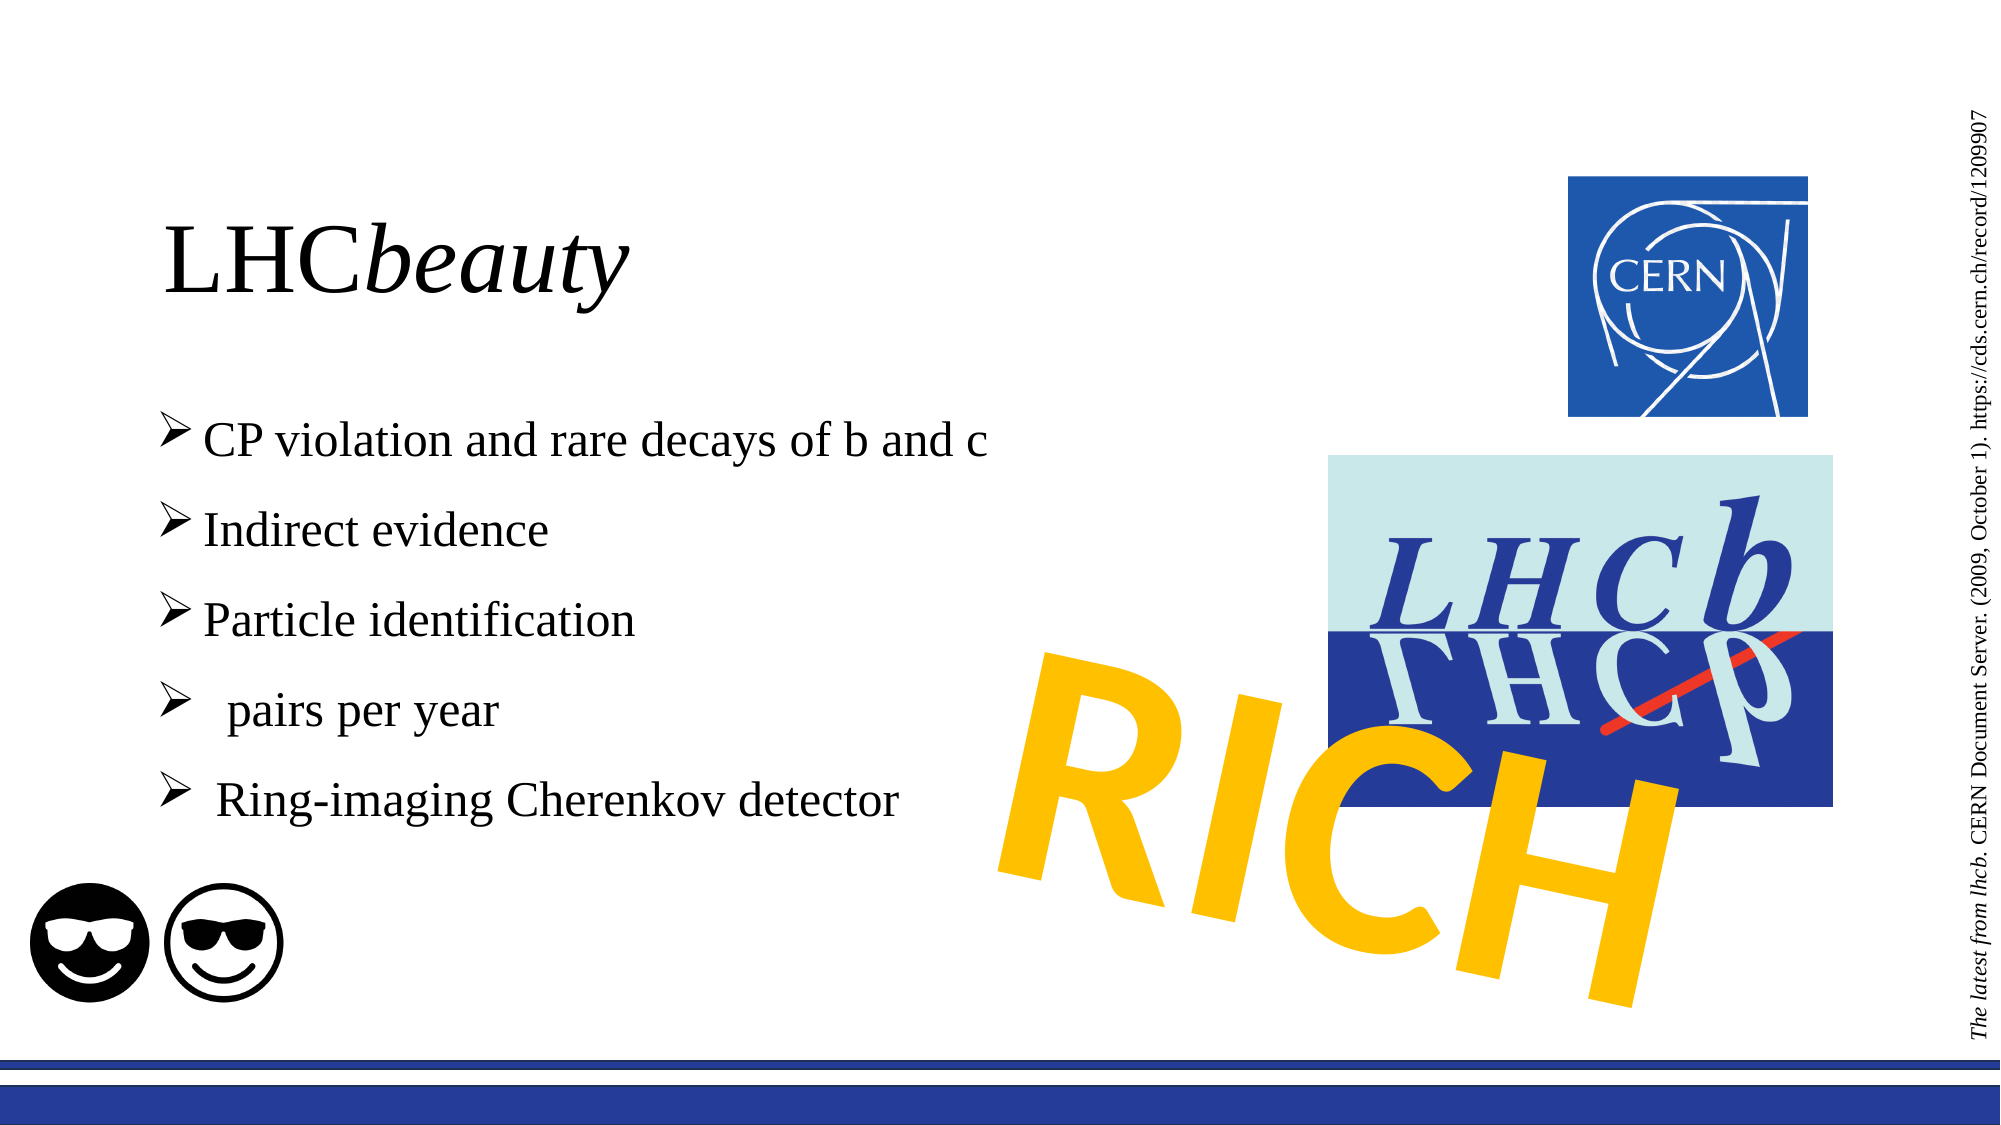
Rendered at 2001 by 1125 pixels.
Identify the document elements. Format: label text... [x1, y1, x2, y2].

text_box [0, 1085, 1799, 1125]
text_box [0, 1060, 1546, 1070]
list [14, 867, 148, 1018]
picture [1328, 455, 1833, 808]
text_box [1834, 1060, 2000, 1070]
picture [148, 867, 299, 1018]
picture [1567, 176, 1808, 418]
text_box RICH [776, 481, 1912, 1125]
text_box The latest from lhcb. CERN Document Server. (2009, October 1). https://cds.cern.ch/record/1209907 [1956, 56, 1999, 1057]
title LHCbeauty [148, 151, 1874, 369]
text_box [1822, 1085, 2000, 1125]
